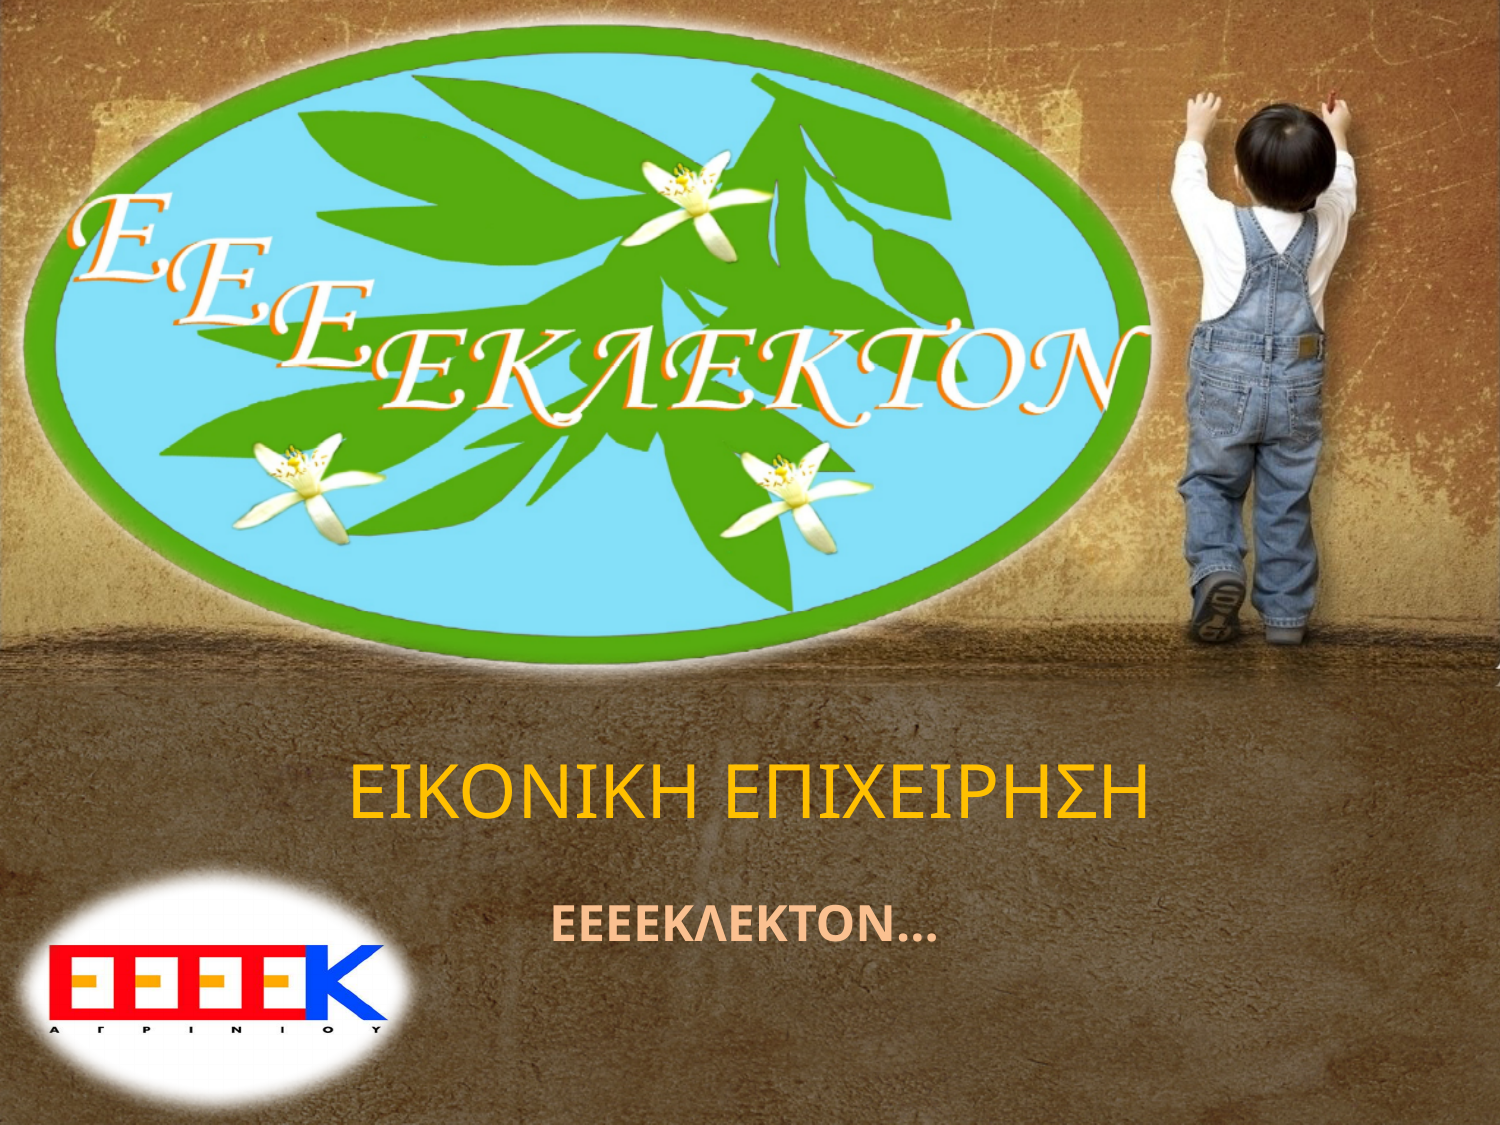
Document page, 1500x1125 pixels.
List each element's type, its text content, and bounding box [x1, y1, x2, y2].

picture [0, 0, 1500, 1125]
subtitle ΕΕΕΕΚΛΕΚΤΟΝ… [435, 883, 1448, 1008]
title ΕΙΚΟΝΙΚΗ ΕΠΙΧΕΙΡΗΣΗ [112, 698, 1388, 880]
